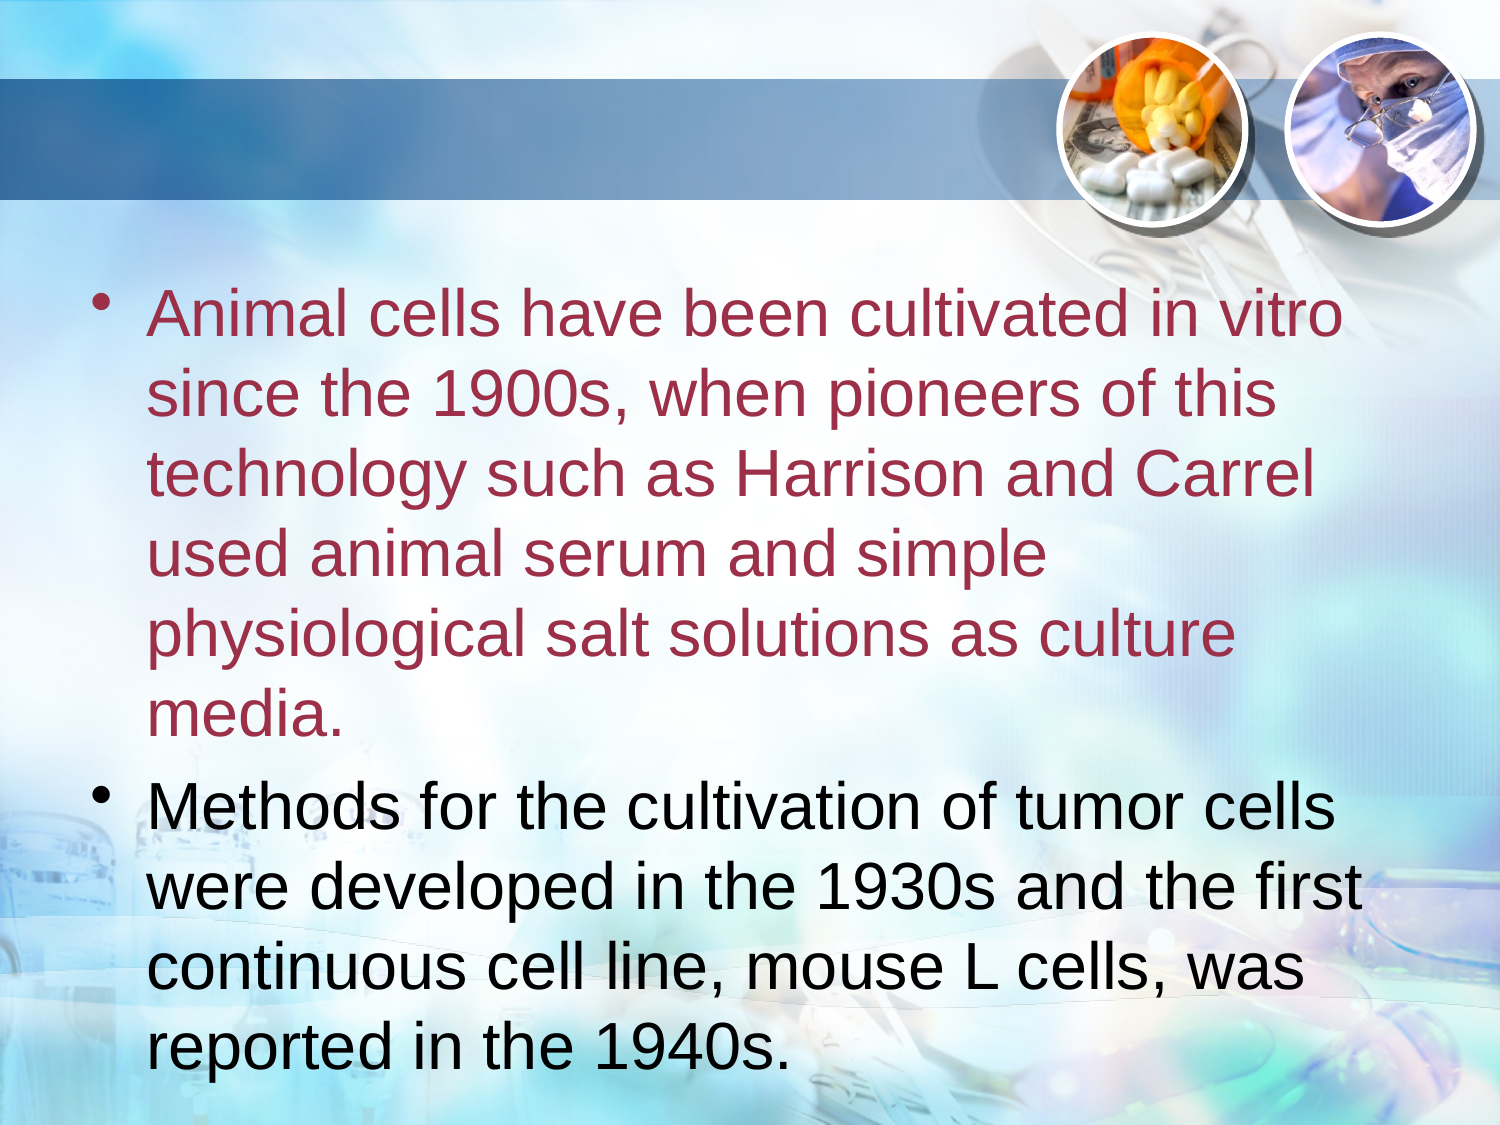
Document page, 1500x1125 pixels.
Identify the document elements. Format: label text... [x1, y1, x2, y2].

list Animal cells have been cultivated in vitro since the 1900s, when pioneers of this technology such as Harrison and Carrel used animal serum and simple physiological salt solutions as culture media. Methods for the cultivation of tumor cells were developed in the 1930s and the first continuous cell line, mouse L cells, was reported in the 1940s. [75, 262, 1425, 1005]
picture [0, 0, 1500, 1125]
